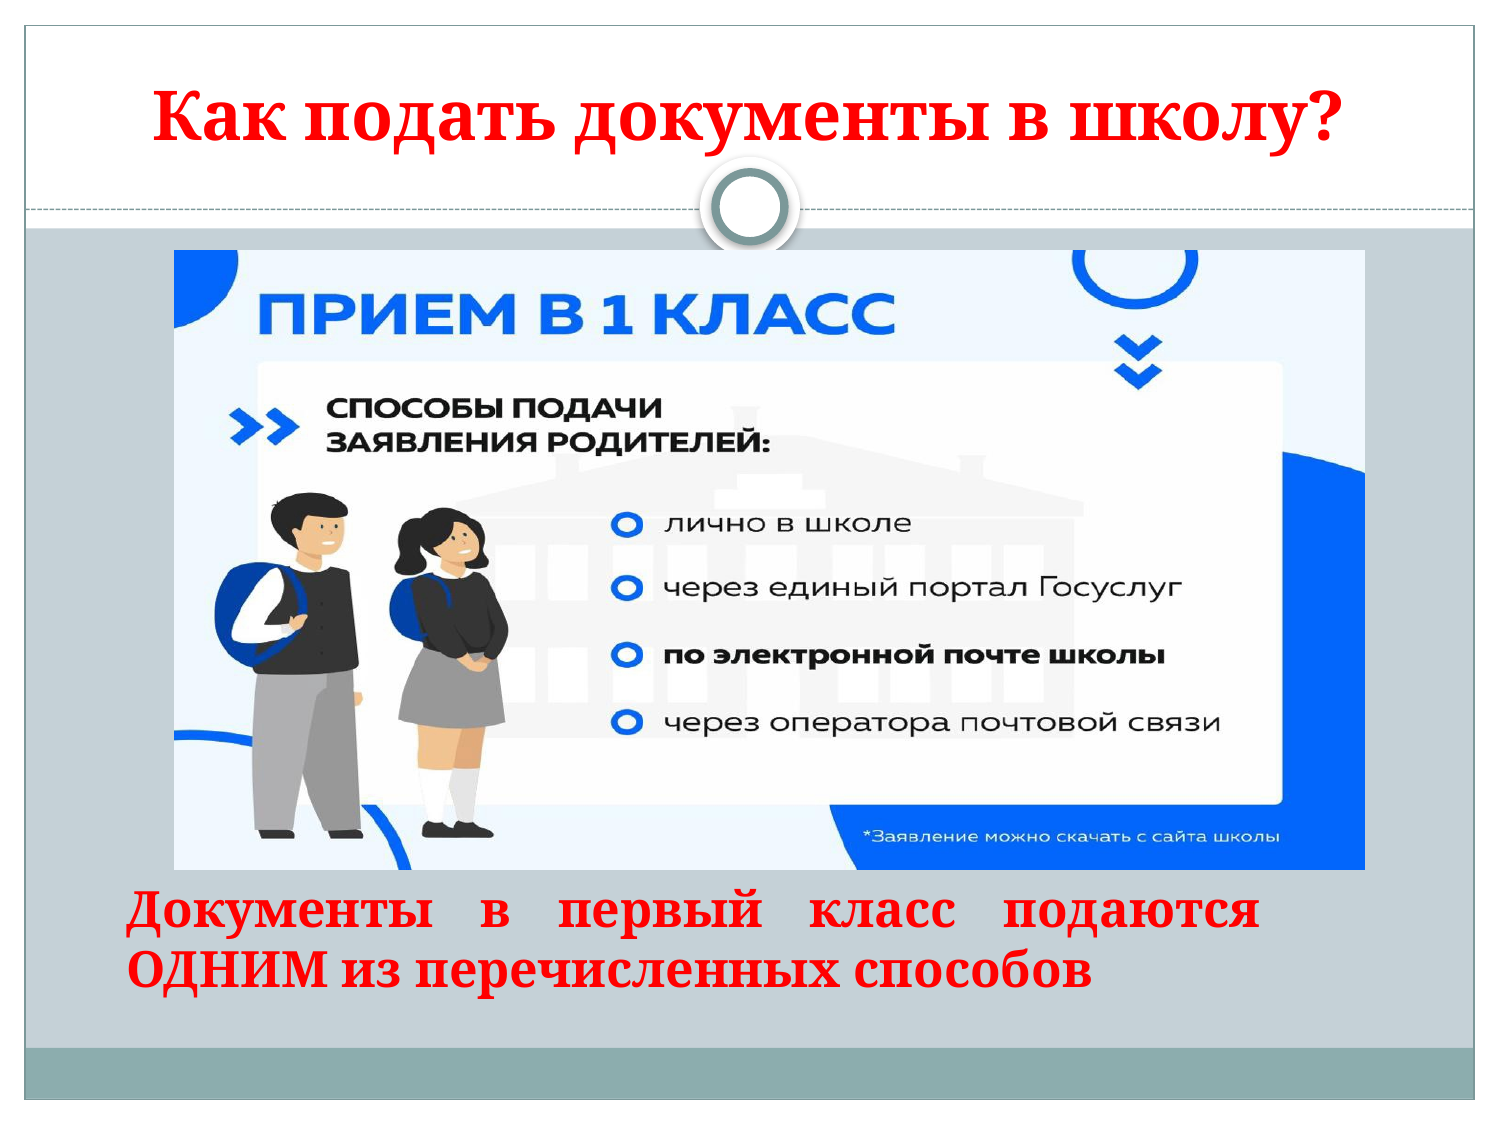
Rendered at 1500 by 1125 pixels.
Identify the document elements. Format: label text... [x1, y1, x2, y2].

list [174, 250, 1365, 870]
title Как подать документы в школу? [49, 37, 1450, 162]
text_box Документы в первый класс подаются ОДНИМ из перечисленных способов [112, 869, 1276, 1005]
